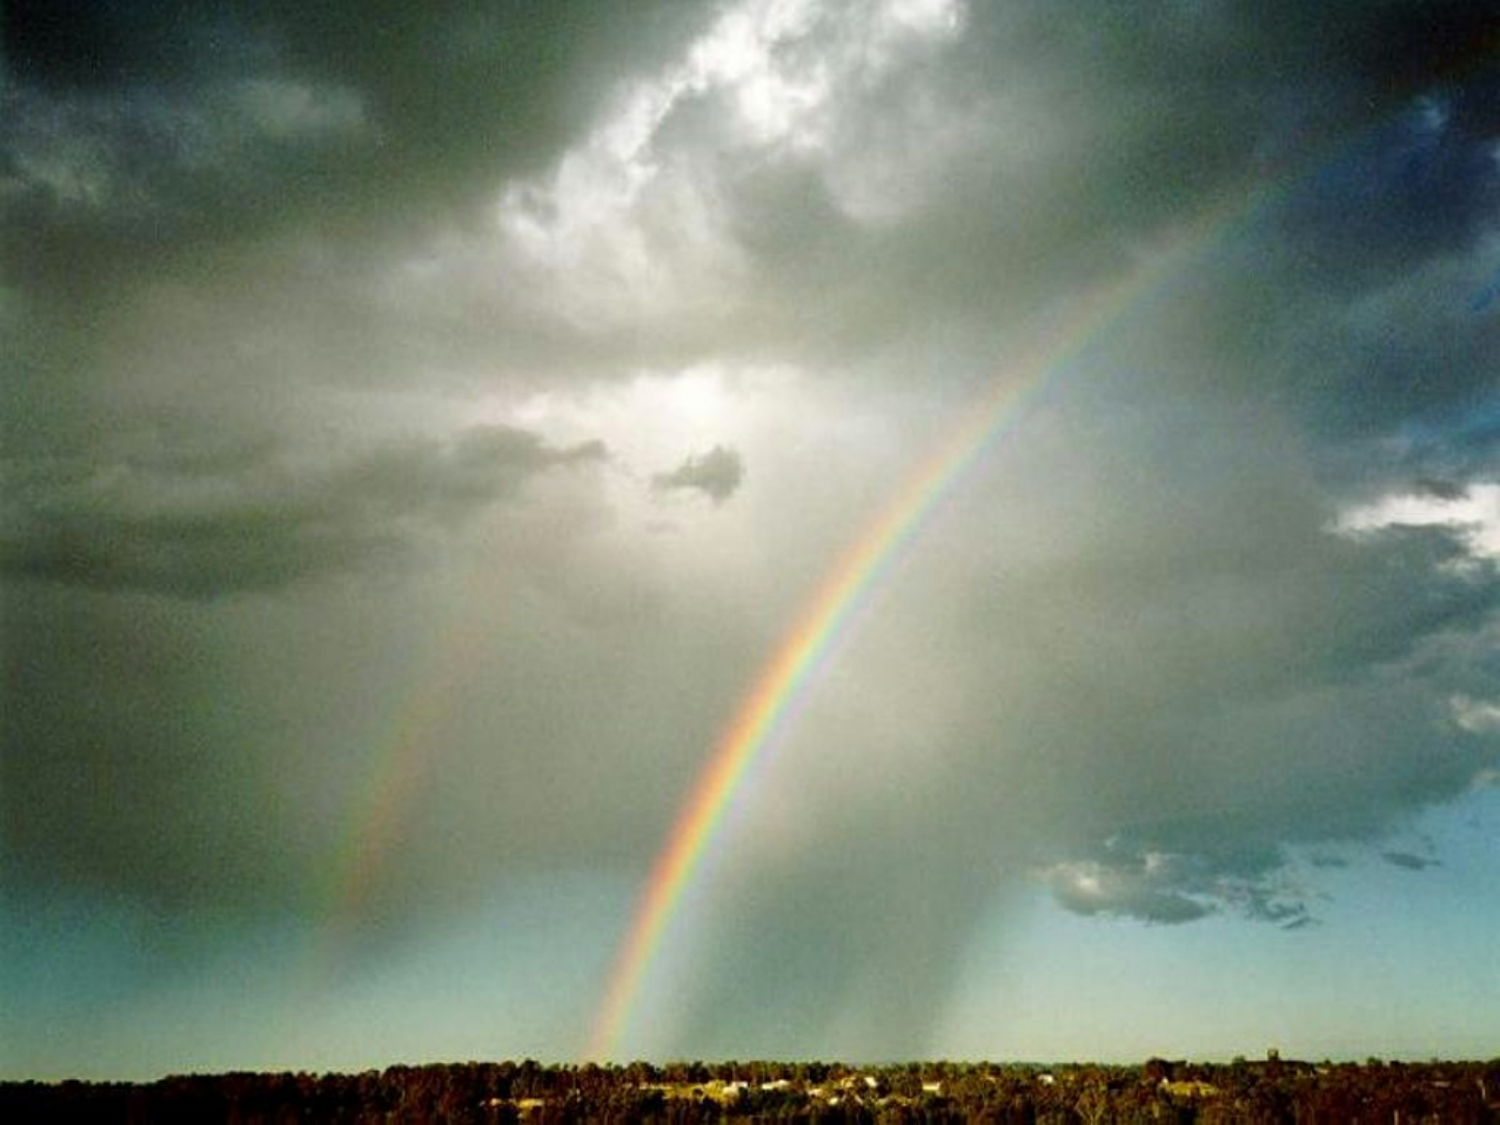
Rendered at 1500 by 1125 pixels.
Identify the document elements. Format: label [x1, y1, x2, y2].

list [0, 0, 1500, 1125]
